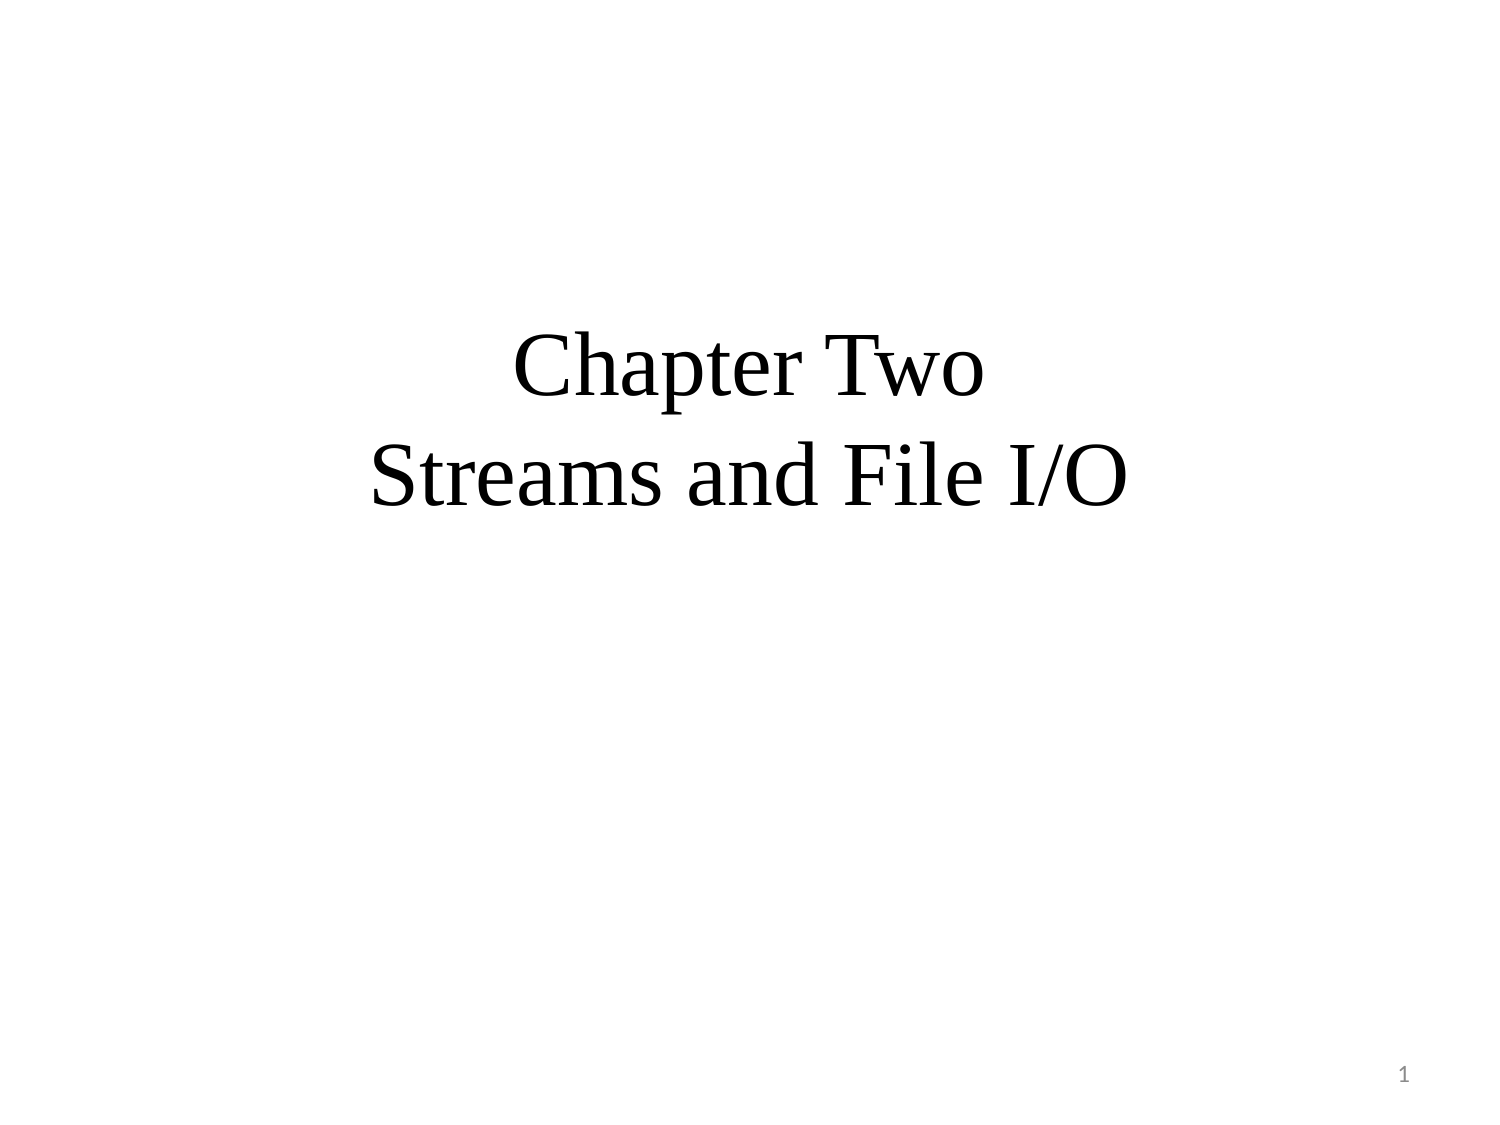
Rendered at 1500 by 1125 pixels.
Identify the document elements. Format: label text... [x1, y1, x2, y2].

title Chapter Two Streams and File I/O [112, 275, 1388, 554]
slide_number 1 [1074, 1042, 1425, 1103]
